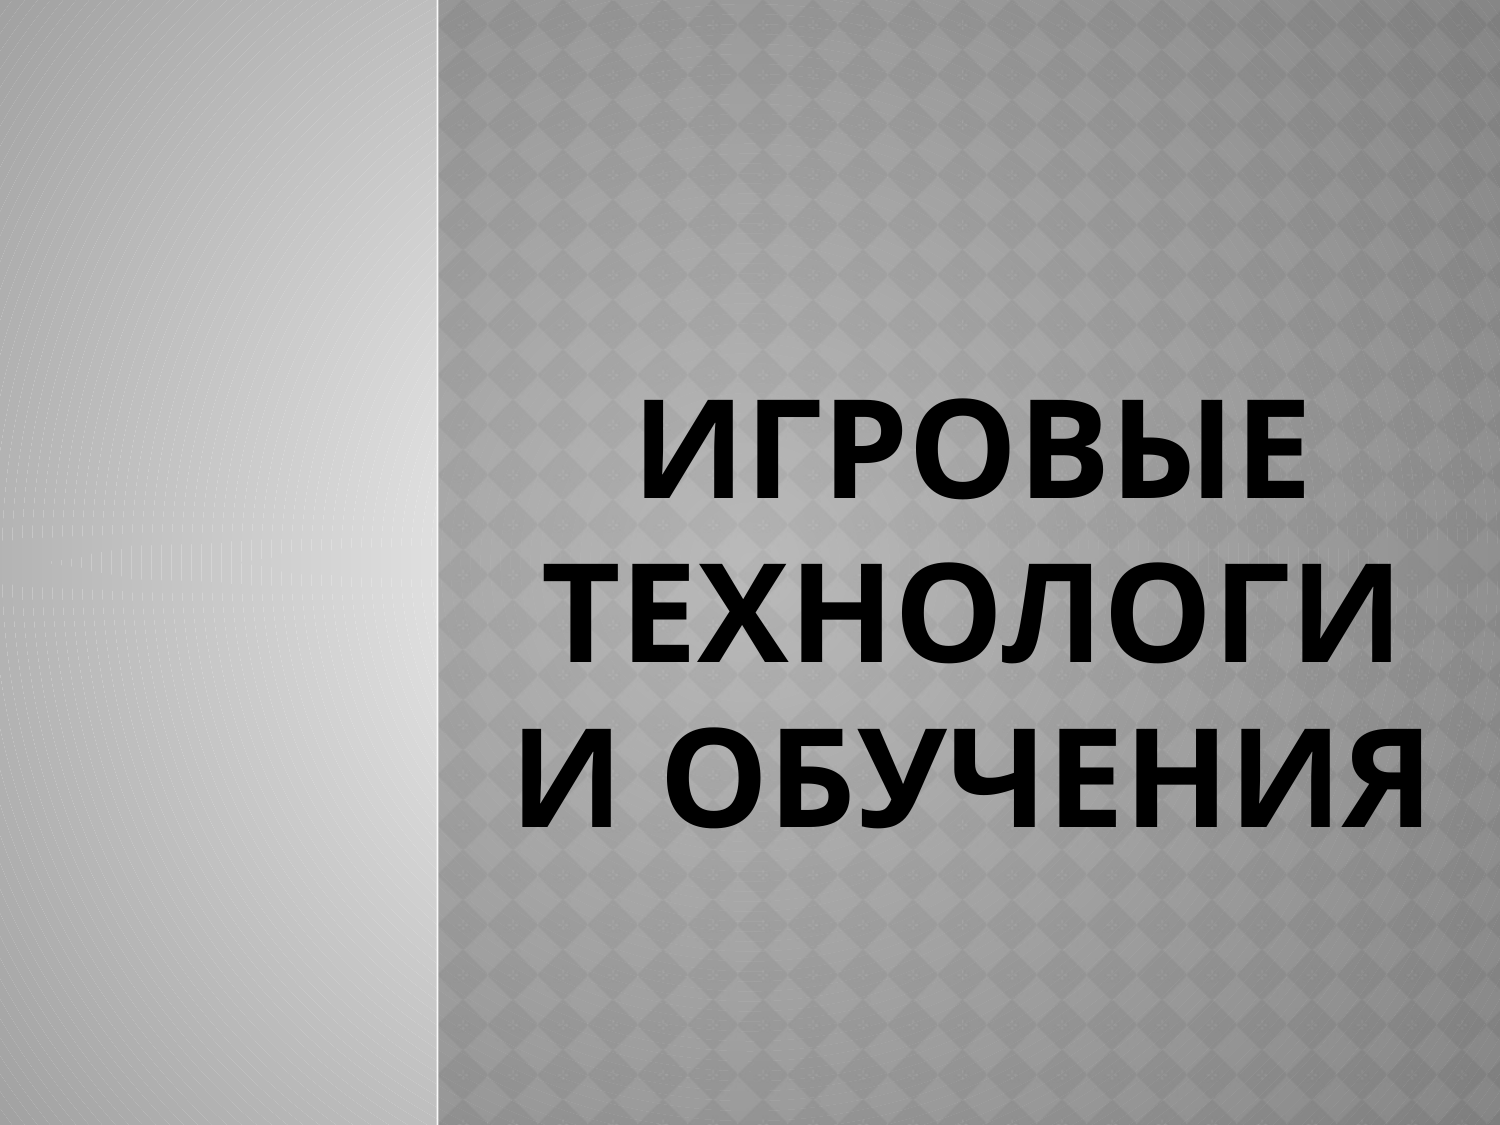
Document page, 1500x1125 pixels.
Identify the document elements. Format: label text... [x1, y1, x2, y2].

title Игровые технологии обучения [480, 58, 1465, 856]
